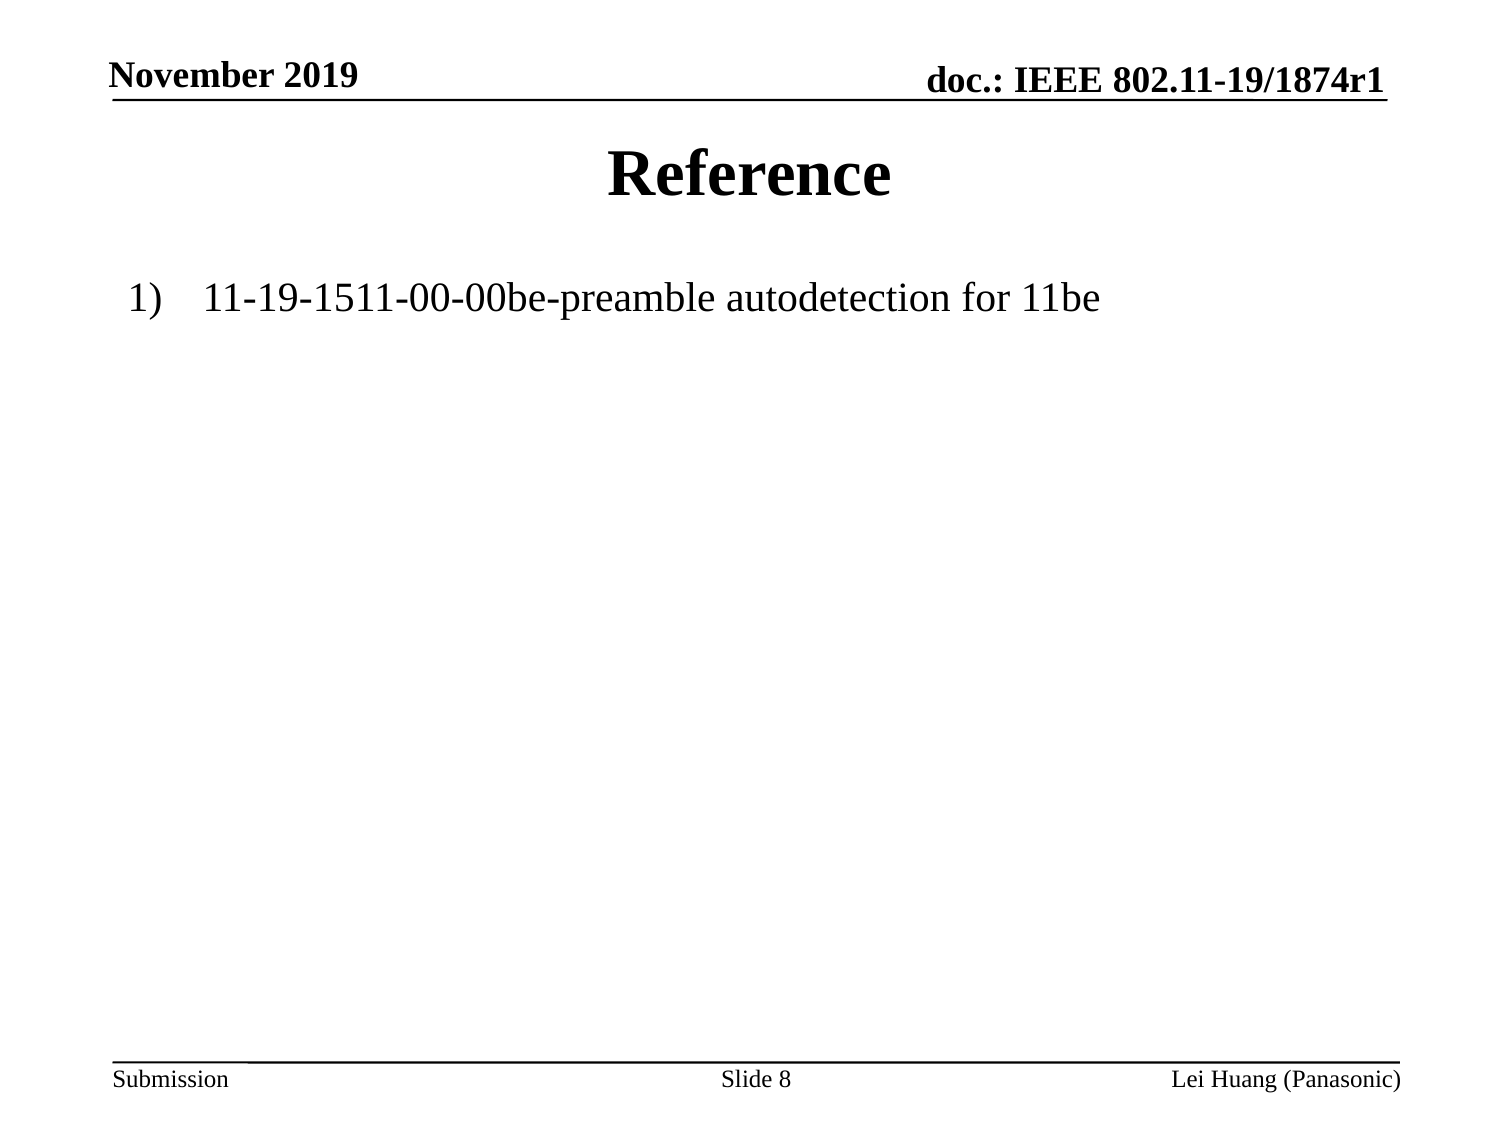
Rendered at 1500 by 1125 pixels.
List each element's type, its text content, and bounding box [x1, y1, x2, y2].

slide_number Slide 8 [712, 1061, 800, 1093]
title Reference [112, 112, 1388, 225]
footer Lei Huang (Panasonic) [949, 1061, 1402, 1093]
list 11-19-1511-00-00be-preamble autodetection for 11be [112, 262, 1388, 375]
